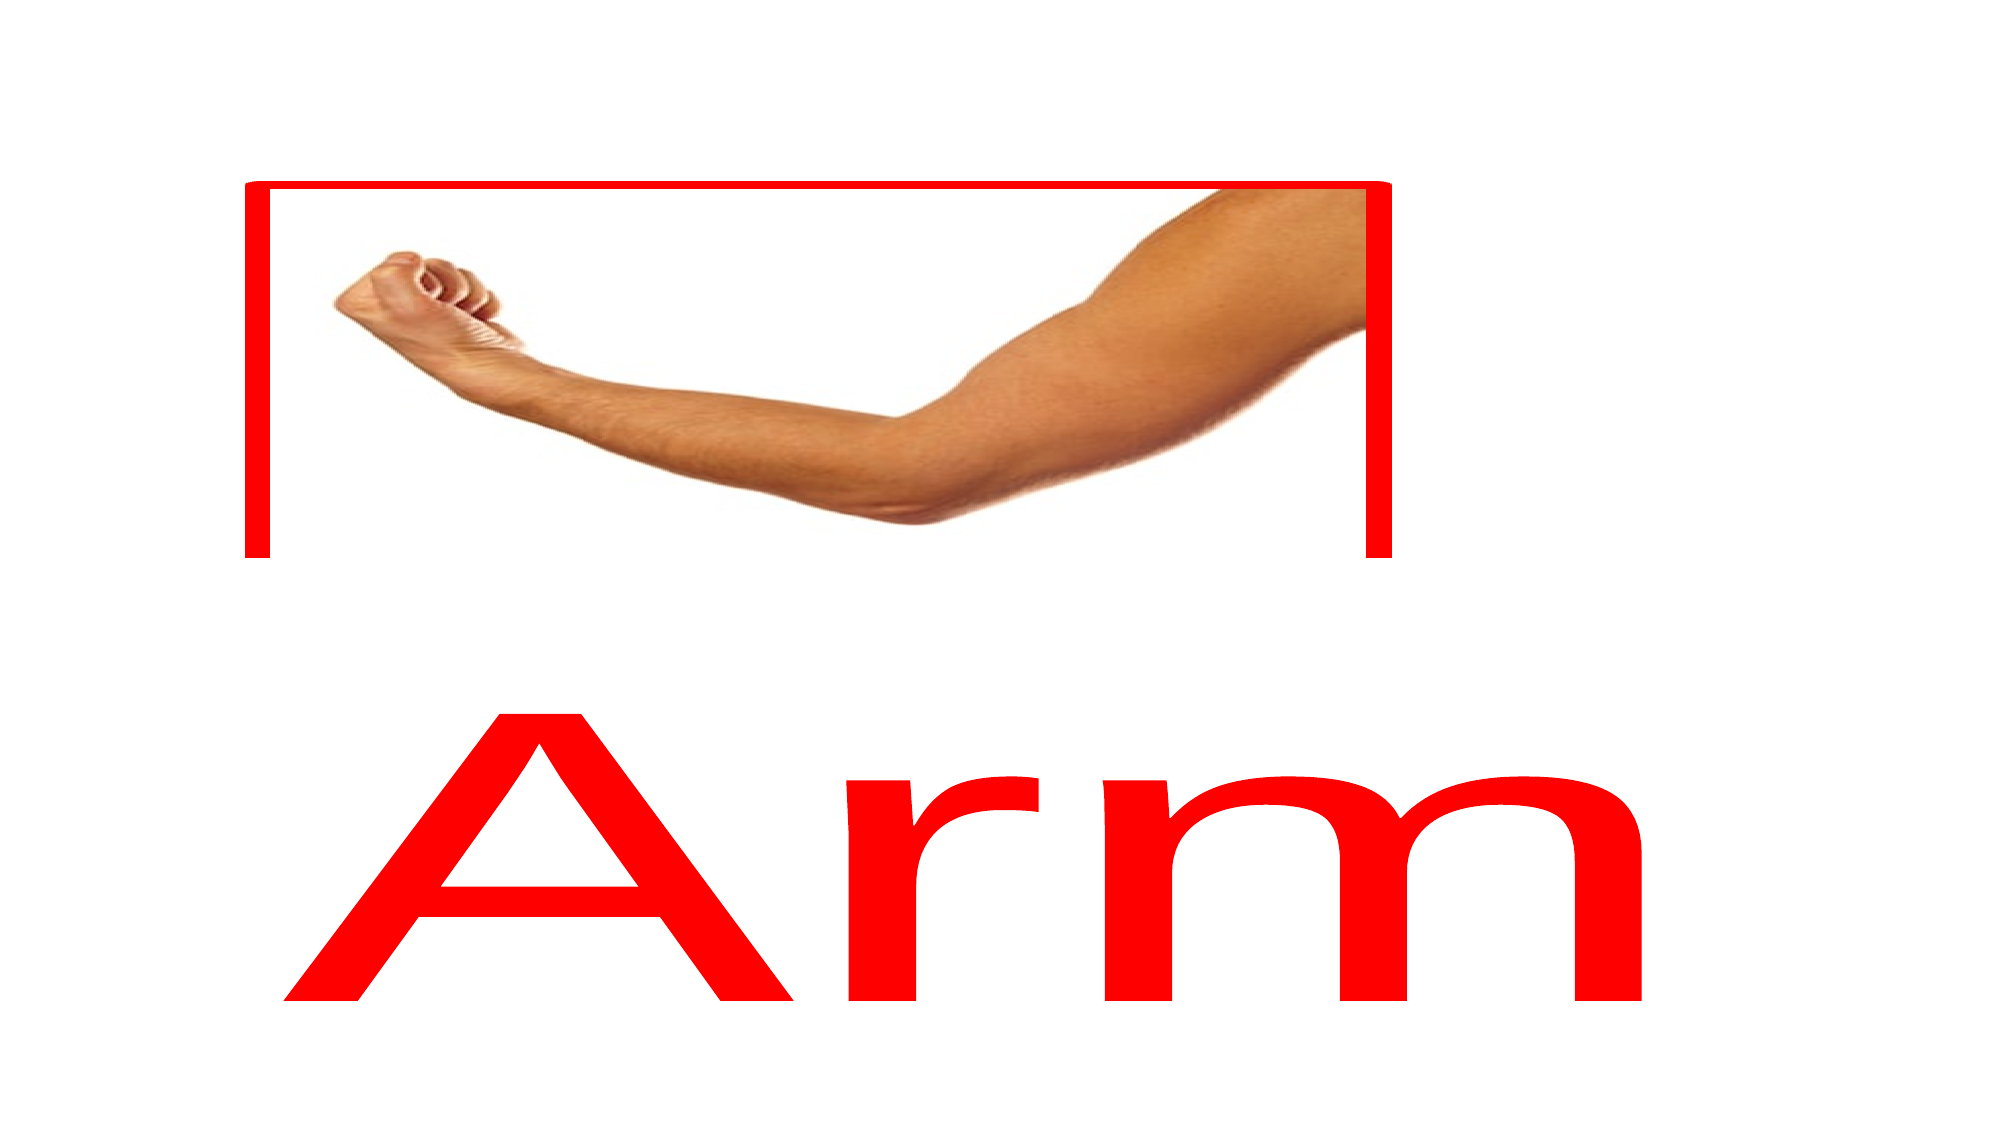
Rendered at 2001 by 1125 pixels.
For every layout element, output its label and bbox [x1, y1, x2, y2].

picture [245, 181, 1394, 558]
